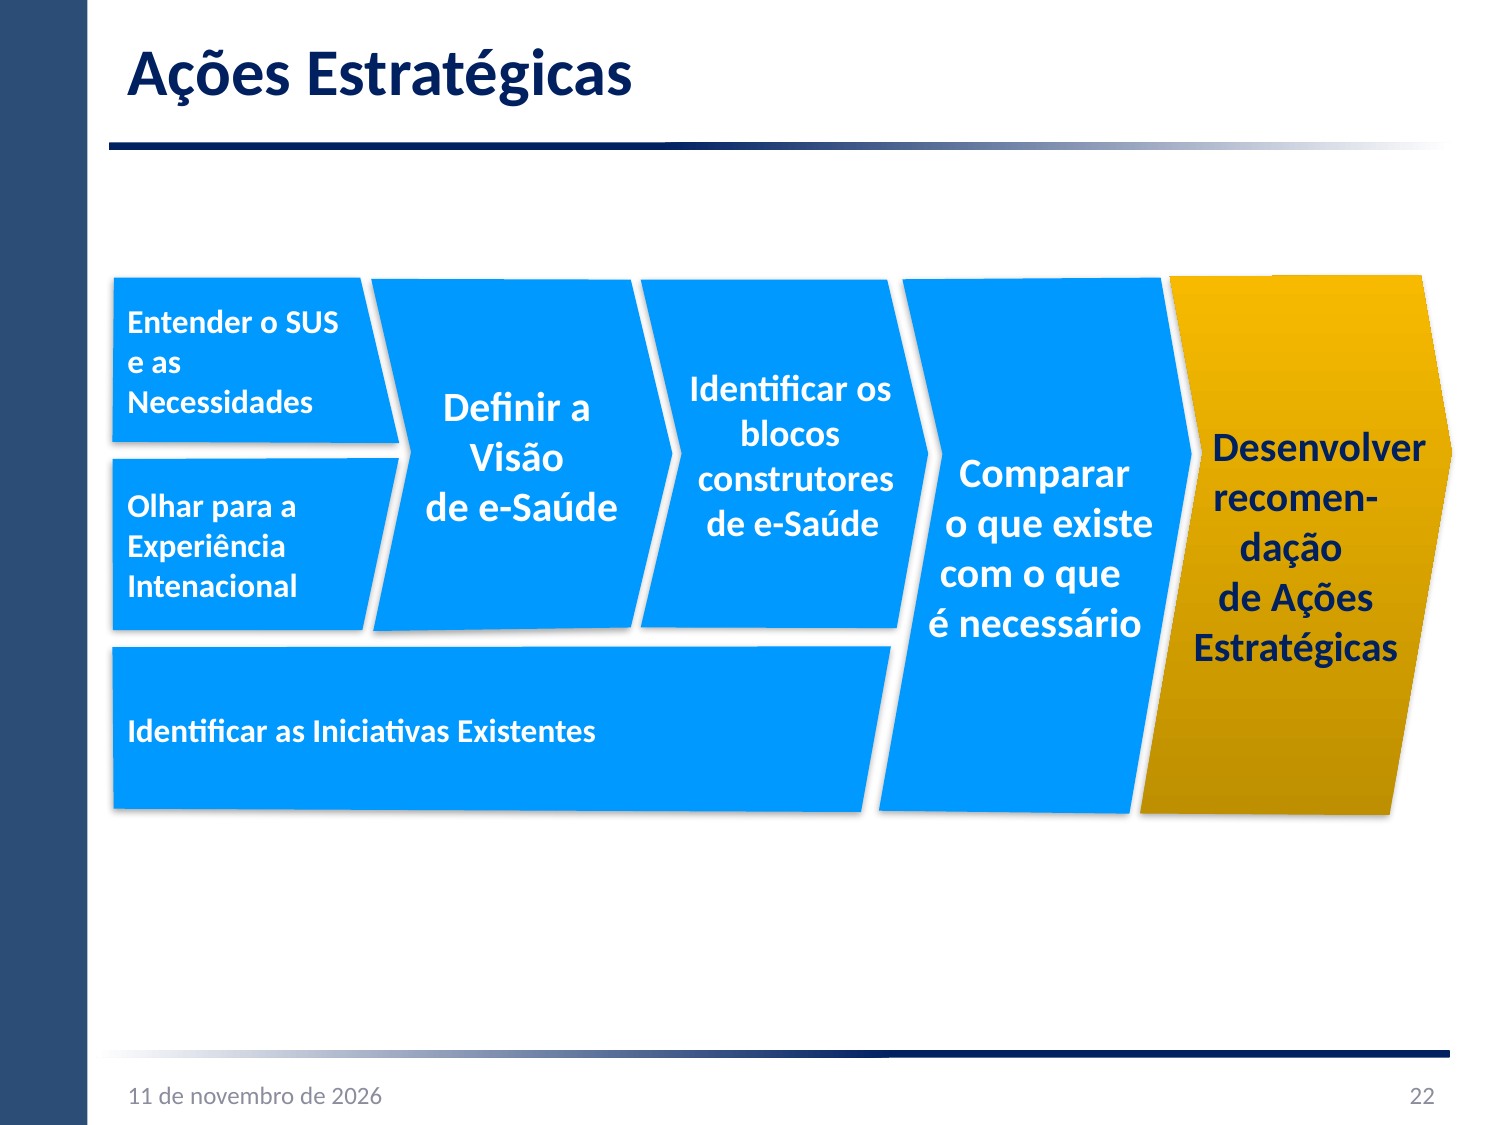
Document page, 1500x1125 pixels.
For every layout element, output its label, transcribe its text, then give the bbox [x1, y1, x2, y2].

title Ações Estratégicas [112, 12, 1450, 125]
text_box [112, 274, 1453, 816]
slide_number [112, 1065, 463, 1125]
slide_number 22 [1100, 1065, 1450, 1125]
